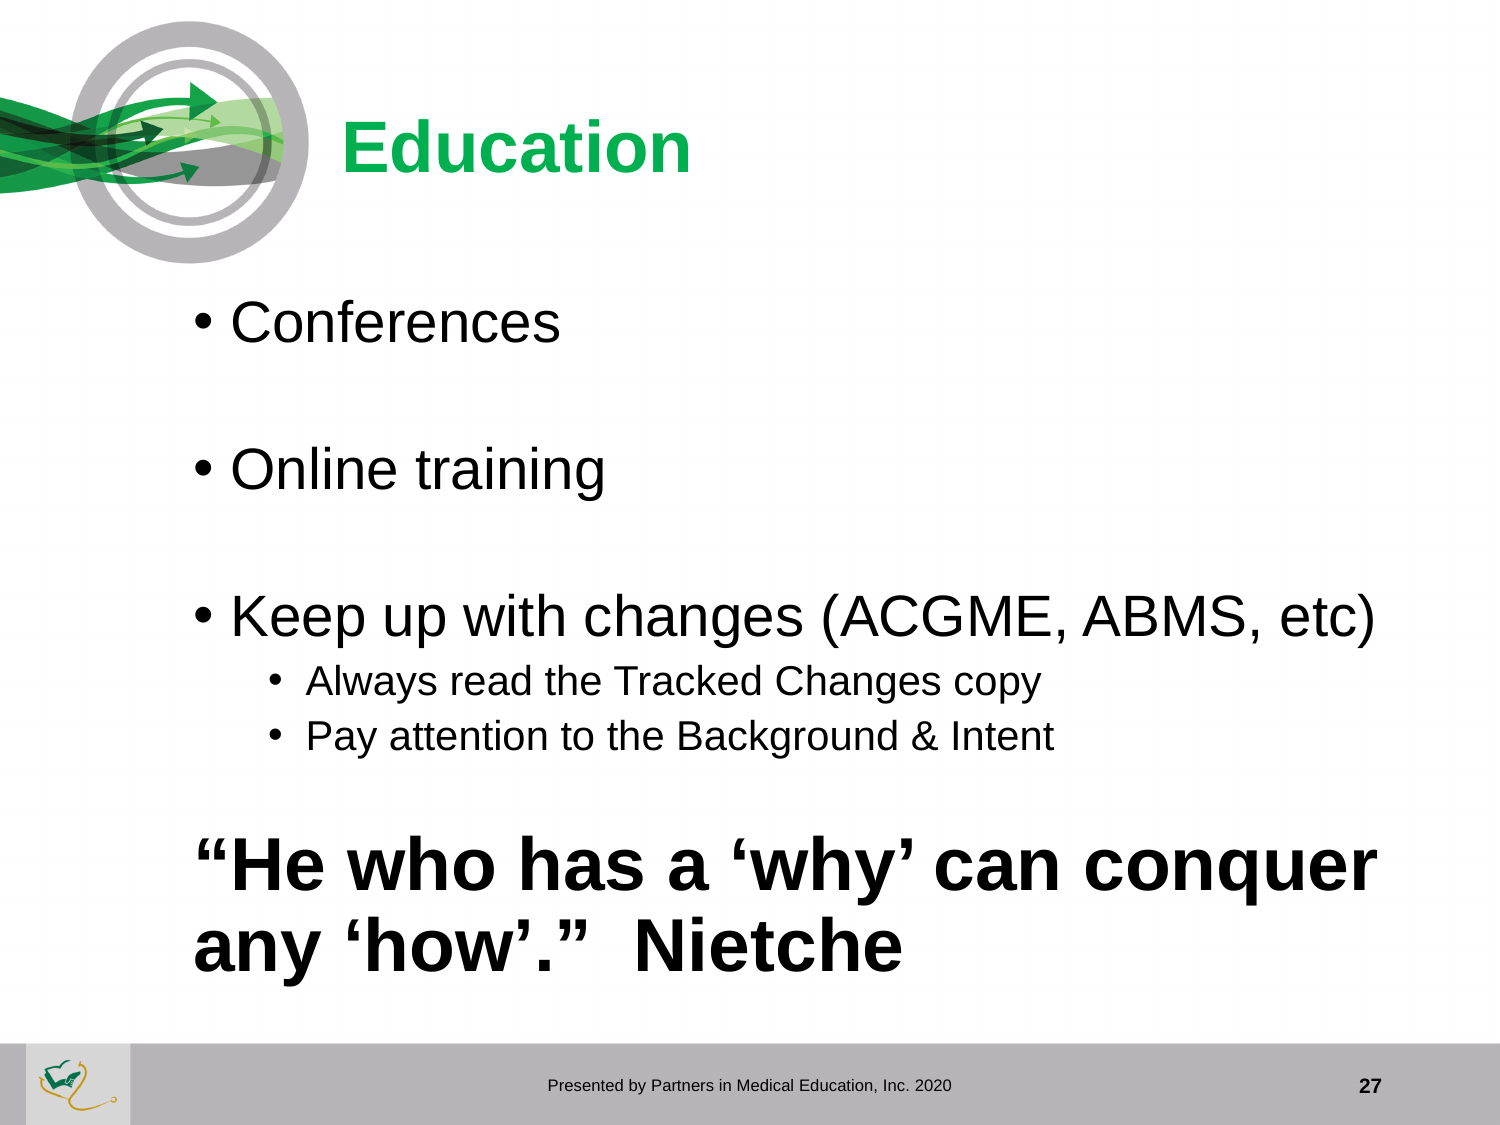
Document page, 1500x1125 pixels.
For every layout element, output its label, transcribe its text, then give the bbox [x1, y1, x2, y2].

title Education [326, 40, 1397, 258]
footer Presented by Partners in Medical Education, Inc. 2020 [496, 1055, 1004, 1116]
slide_number 27 [1059, 1055, 1397, 1116]
list Conferences Online training Keep up with changes (ACGME, ABMS, etc) Always read the Tracked Changes copy Pay attention to the Background & Intent “He who has a ‘why’ can conquer any ‘how’.” Nietche [103, 285, 1397, 1014]
picture [0, 0, 1500, 1125]
